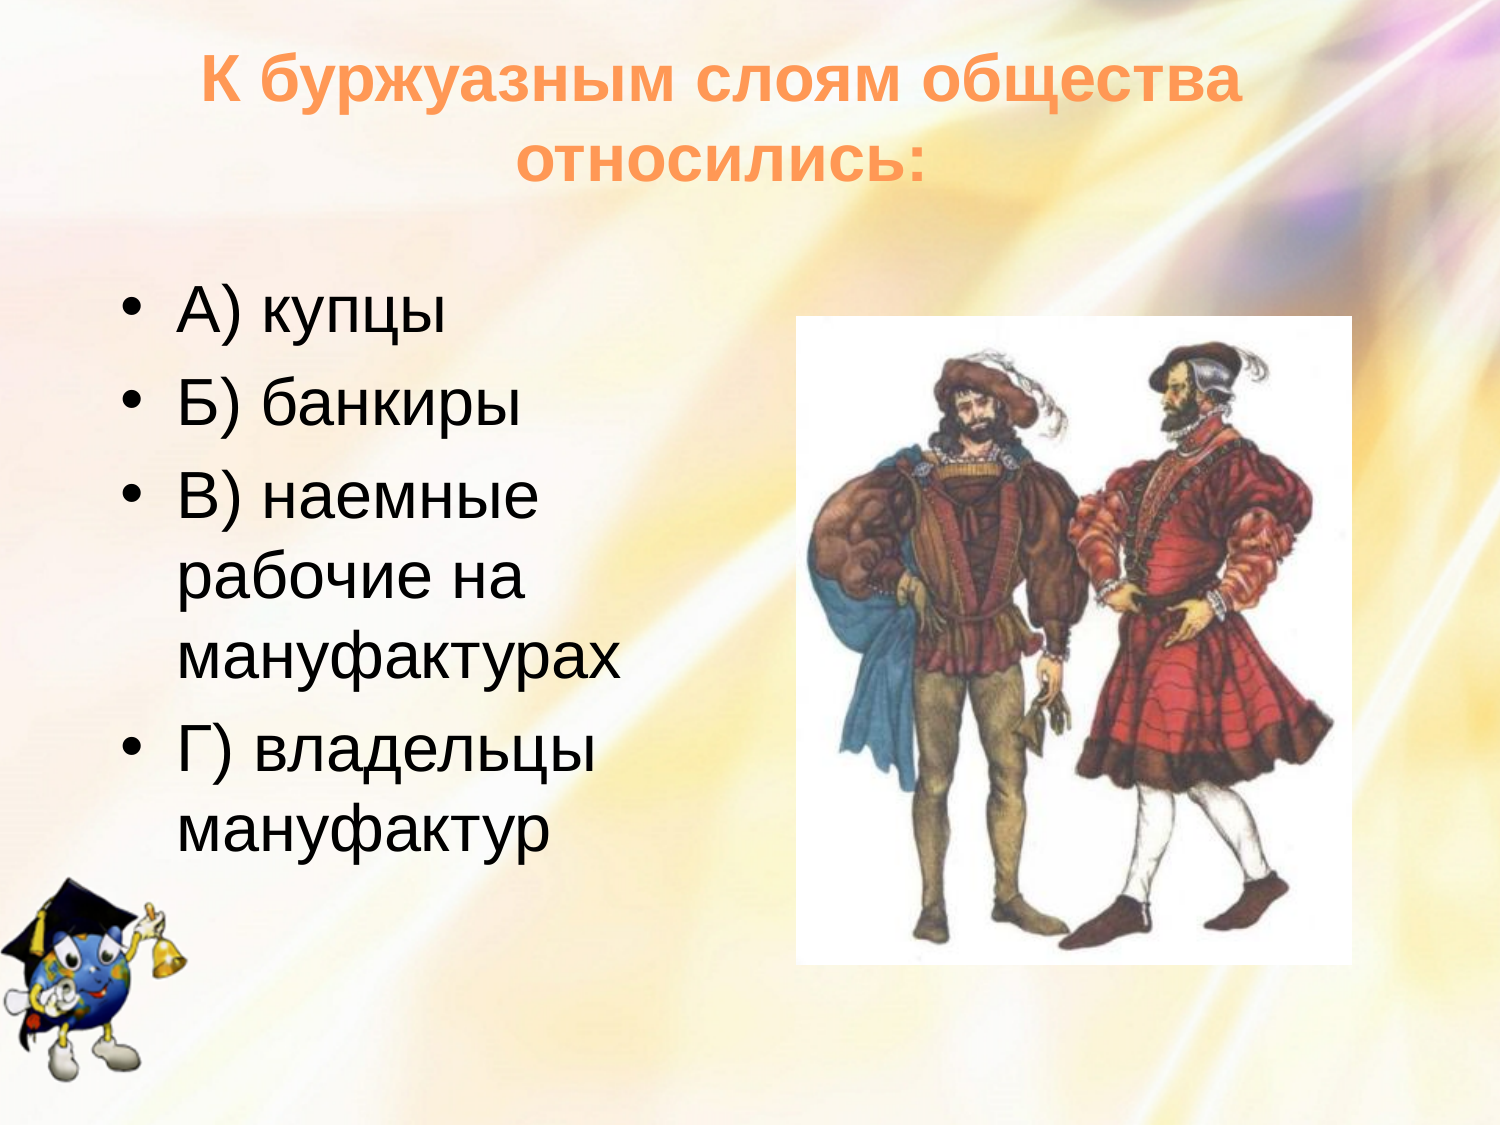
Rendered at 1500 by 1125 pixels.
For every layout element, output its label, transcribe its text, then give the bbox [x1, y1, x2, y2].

picture [0, 0, 1500, 1125]
list А) купцы Б) банкиры В) наемные рабочие на мануфактурах Г) владельцы мануфактур [105, 257, 769, 907]
title К буржуазным слоям общества относились: [46, 93, 1398, 247]
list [796, 316, 1352, 965]
